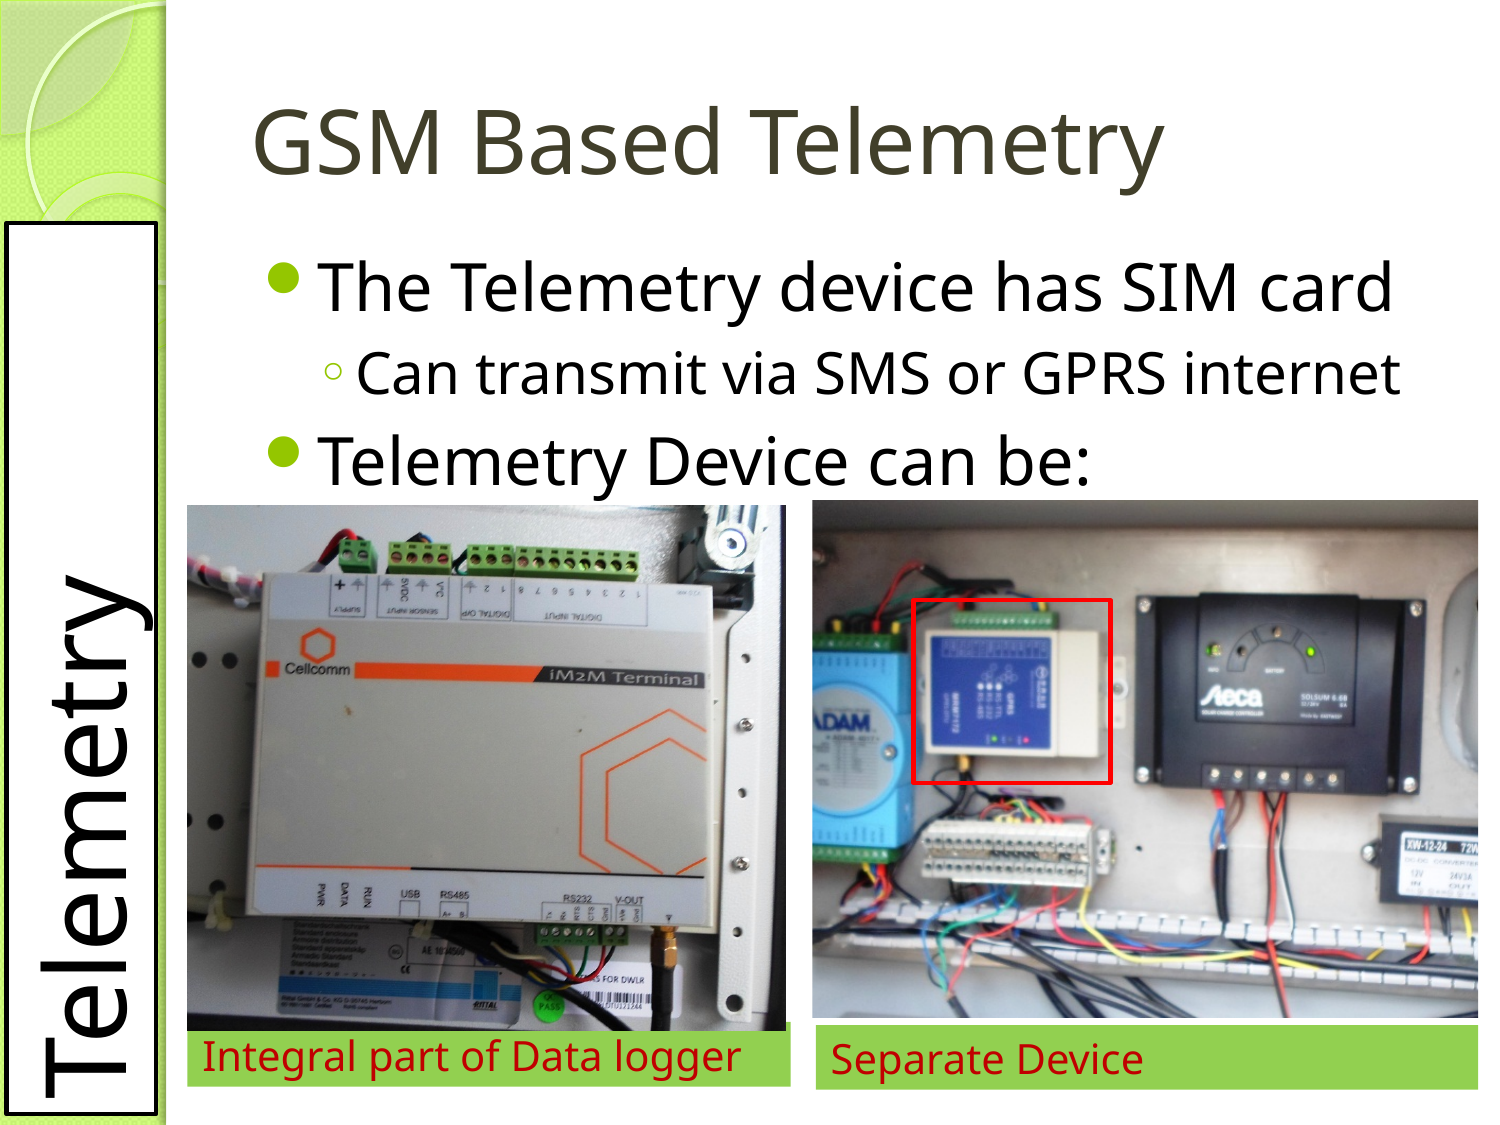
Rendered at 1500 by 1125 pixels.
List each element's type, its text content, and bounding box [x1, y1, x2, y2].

text_box Integral part of Data logger [187, 1036, 791, 1087]
list The Telemetry device has SIM card Can transmit via SMS or GPRS internet Telemetry Device can be: [235, 237, 1466, 1025]
picture [812, 499, 1479, 1018]
picture [187, 504, 786, 1031]
title GSM Based Telemetry [235, 45, 1466, 233]
text_box Separate Device [815, 1028, 1479, 1090]
text_box Telemetry [4, 221, 158, 1116]
